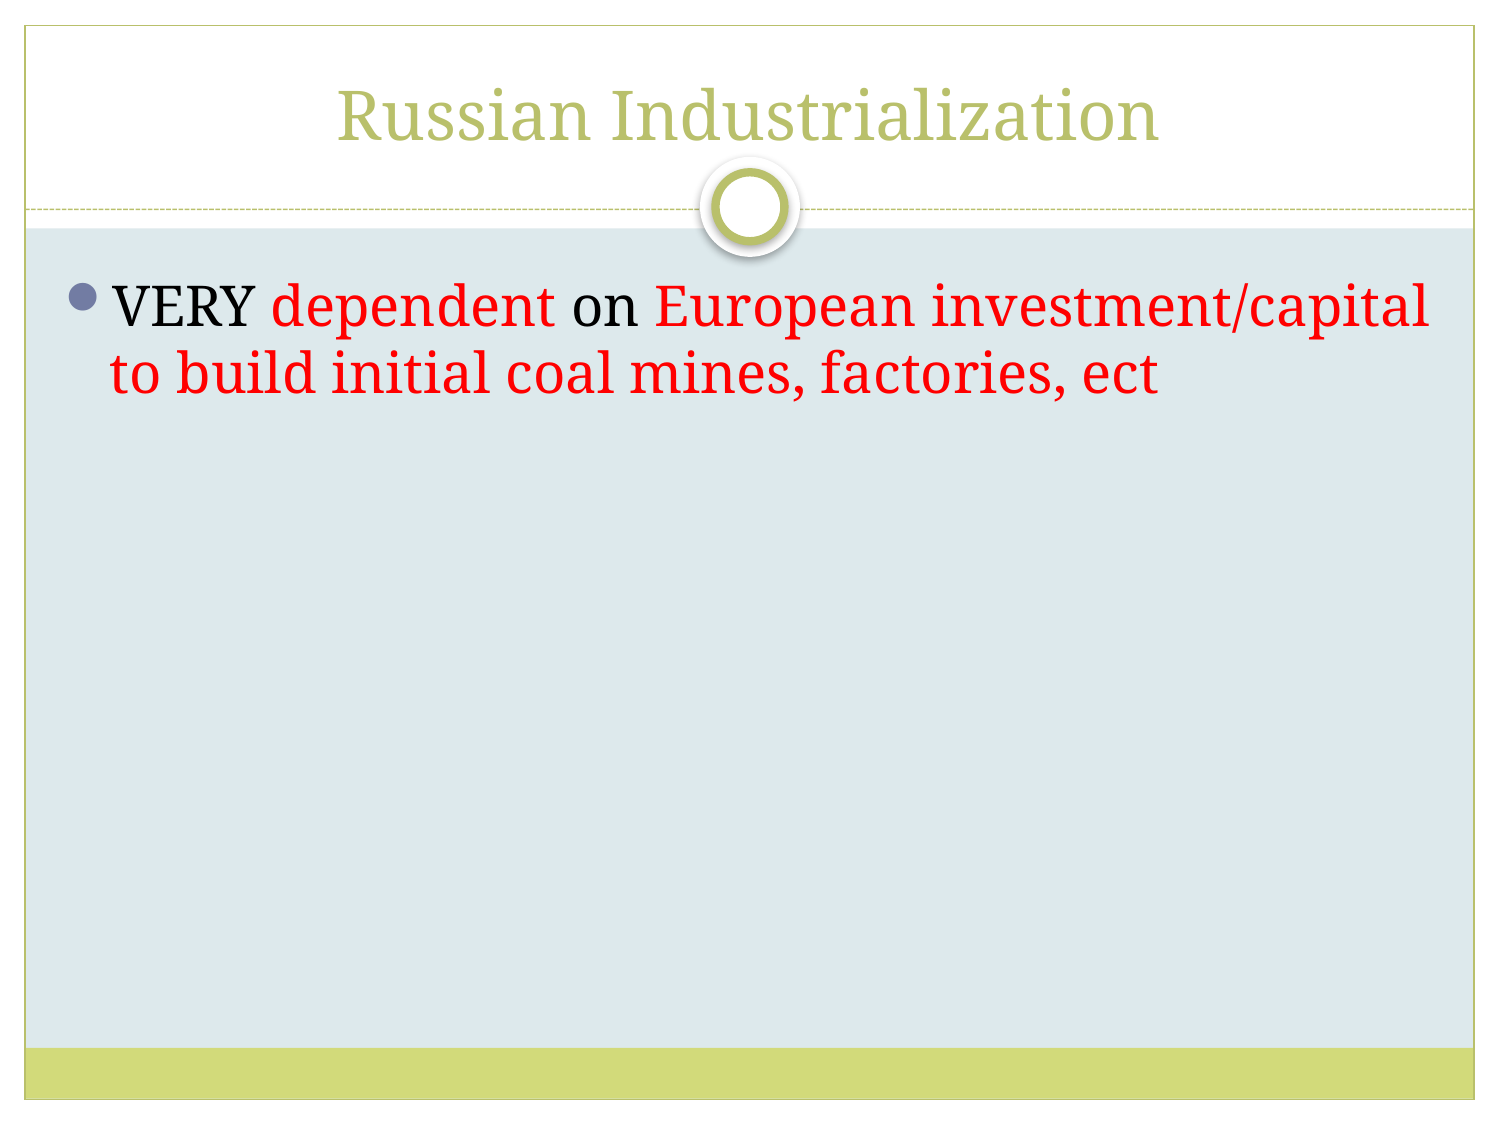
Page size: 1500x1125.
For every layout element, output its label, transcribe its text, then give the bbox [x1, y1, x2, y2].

list VERY dependent on European investment/capital to build initial coal mines, factories, ect [50, 262, 1450, 1075]
title Russian Industrialization [49, 37, 1450, 162]
